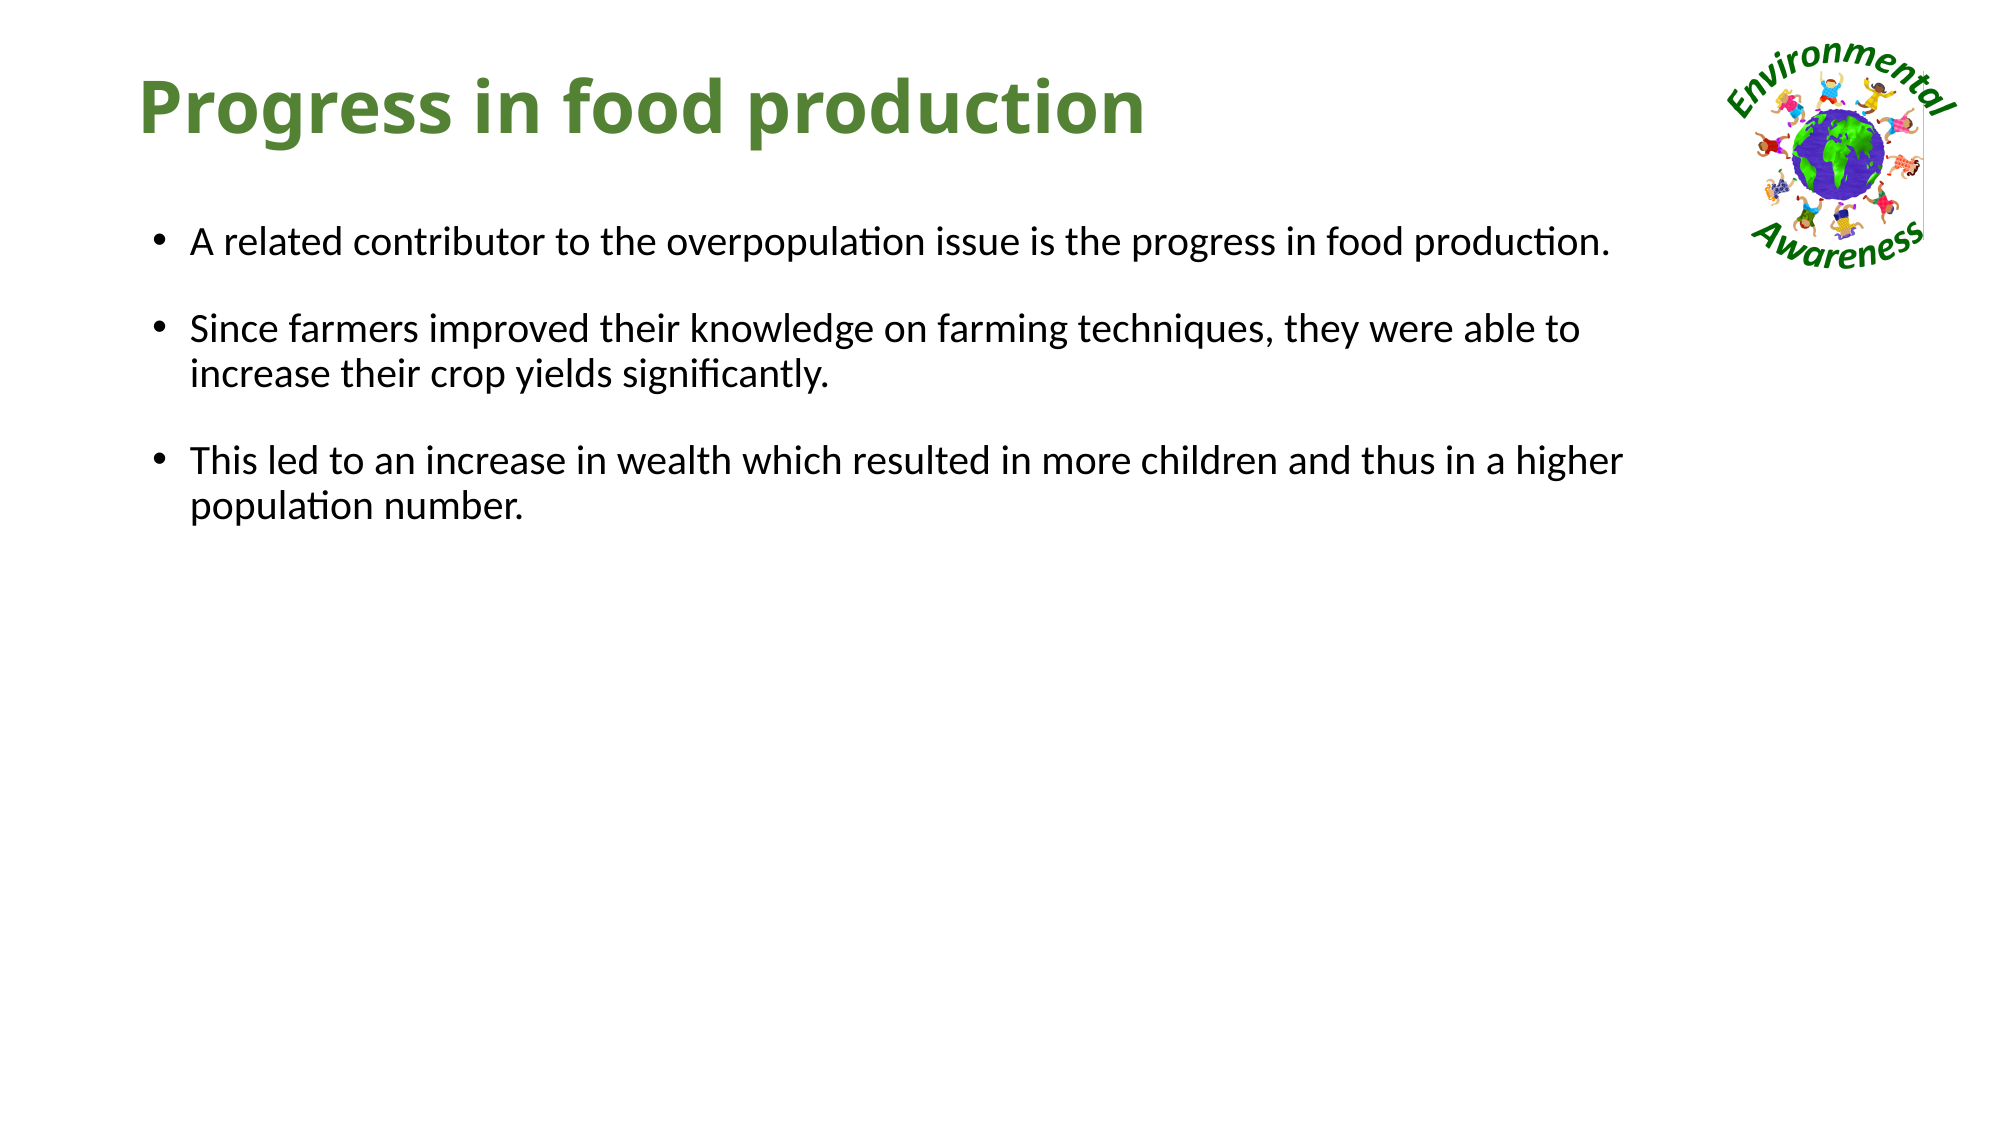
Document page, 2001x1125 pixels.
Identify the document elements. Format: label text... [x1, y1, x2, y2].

picture [1716, 35, 1962, 278]
title Progress in food production [122, 59, 1650, 160]
list A related contributor to the overpopulation issue is the progress in food production. Since farmers improved their knowledge on farming techniques, they were able to increase their crop yields significantly. This led to an increase in wealth which resulted in more children and thus in a higher population number. [137, 212, 1650, 1021]
